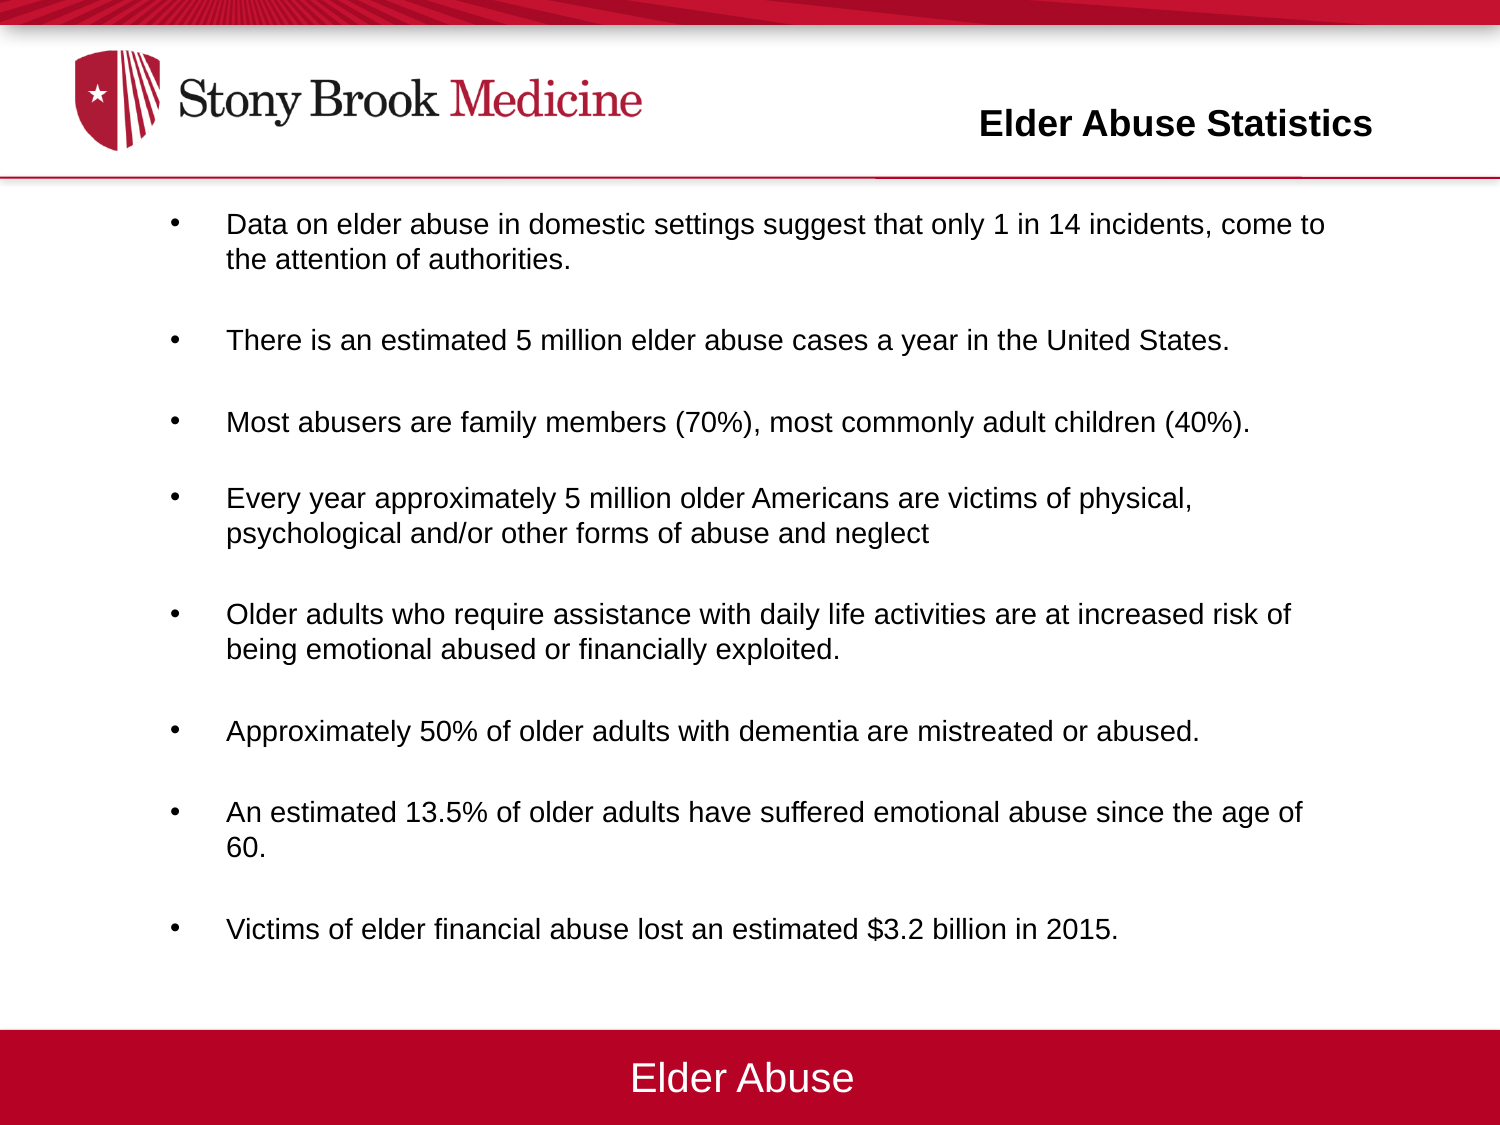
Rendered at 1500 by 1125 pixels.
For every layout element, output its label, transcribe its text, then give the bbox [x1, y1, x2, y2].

list Data on elder abuse in domestic settings suggest that only 1 in 14 incidents, come to the attention of authorities. There is an estimated 5 million elder abuse cases a year in the United States. Most abusers are family members (70%), most commonly adult children (40%). Every year approximately 5 million older Americans are victims of physical, psychological and/or other forms of abuse and neglect Older adults who require assistance with daily life activities are at increased risk of being emotional abused or financially exploited. Approximately 50% of older adults with dementia are mistreated or abused. An estimated 13.5% of older adults have suffered emotional abuse since the age of 60. Victims of elder financial abuse lost an estimated $3.2 billion in 2015. [169, 204, 1331, 993]
picture [75, 48, 642, 151]
list Elder Abuse Statistics [949, 90, 1413, 154]
picture [0, 0, 1500, 25]
list Elder Abuse [0, 1043, 1500, 1125]
